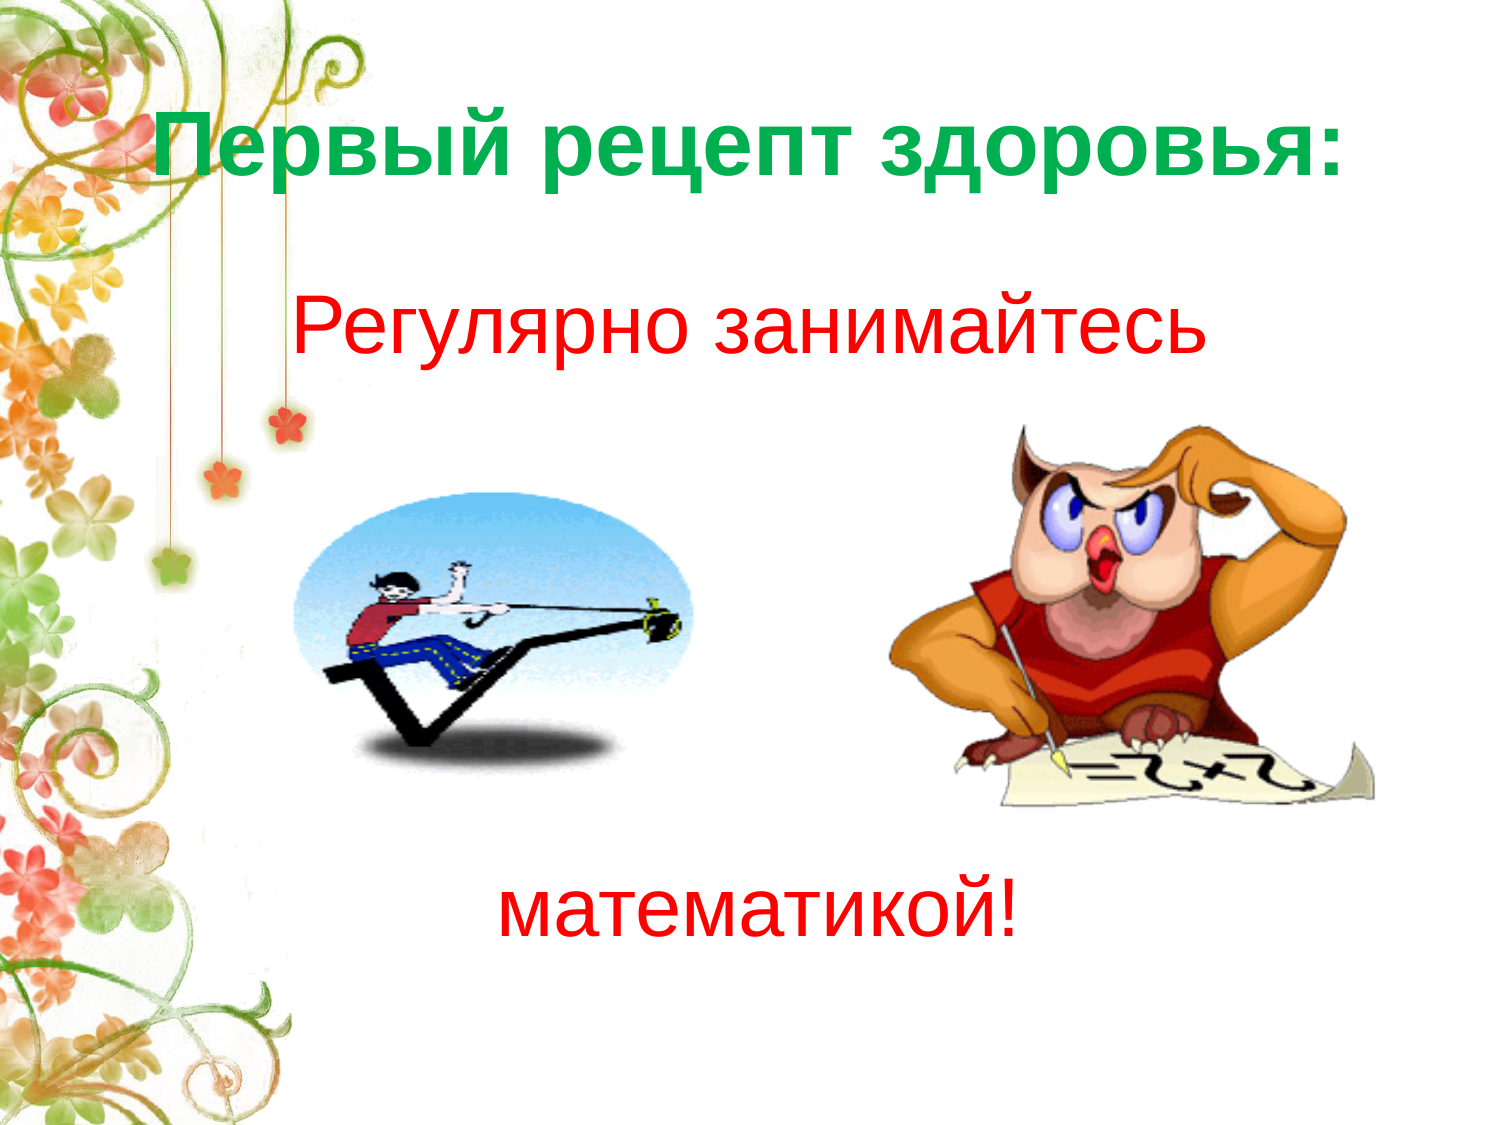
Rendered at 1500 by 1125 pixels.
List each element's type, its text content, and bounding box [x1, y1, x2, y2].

list Регулярно занимайтесь математикой! [74, 262, 1426, 1071]
picture [0, 0, 1500, 1125]
title Первый рецепт здоровья: [74, 44, 1426, 233]
